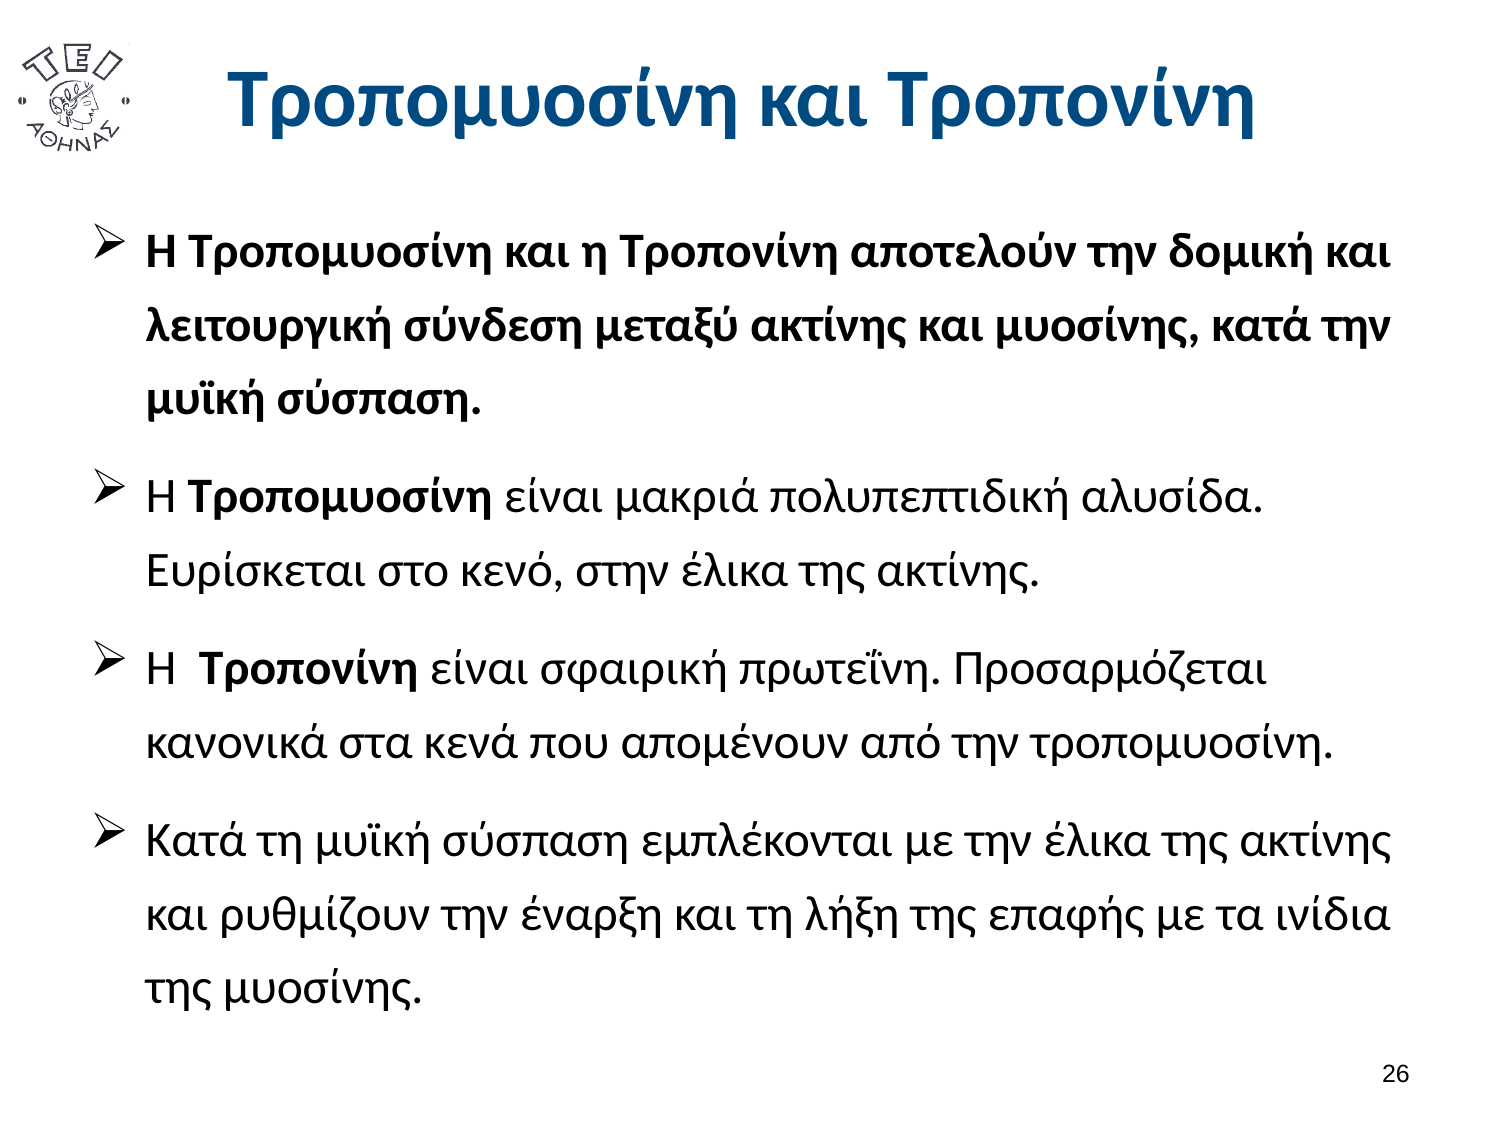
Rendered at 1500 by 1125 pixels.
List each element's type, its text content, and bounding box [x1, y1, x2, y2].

title Τροπομυοσίνη και Τροπονίνη [76, 19, 1427, 169]
slide_number 25 [1074, 1042, 1425, 1103]
list Η Τροπομυοσίνη και η Τροπονίνη αποτελούν την δομική και λειτουργική σύνδεση μεταξύ ακτίνης και μυοσίνης, κατά την μυϊκή σύσπαση. Η Τροπομυοσίνη είναι μακριά πολυπεπτιδική αλυσίδα. Ευρίσκεται στο κενό, στην έλικα της ακτίνης. Η Τροπονίνη είναι σφαιρική πρωτεΐνη. Προσαρμόζεται κανονικά στα κενά που απομένουν από την τροπομυοσίνη. Κατά τη μυϊκή σύσπαση εμπλέκονται με την έλικα της ακτίνης και ρυθμίζουν την έναρξη και τη λήξη της επαφής με τα ινίδια της μυοσίνης. [75, 196, 1425, 1024]
picture [17, 42, 76, 157]
